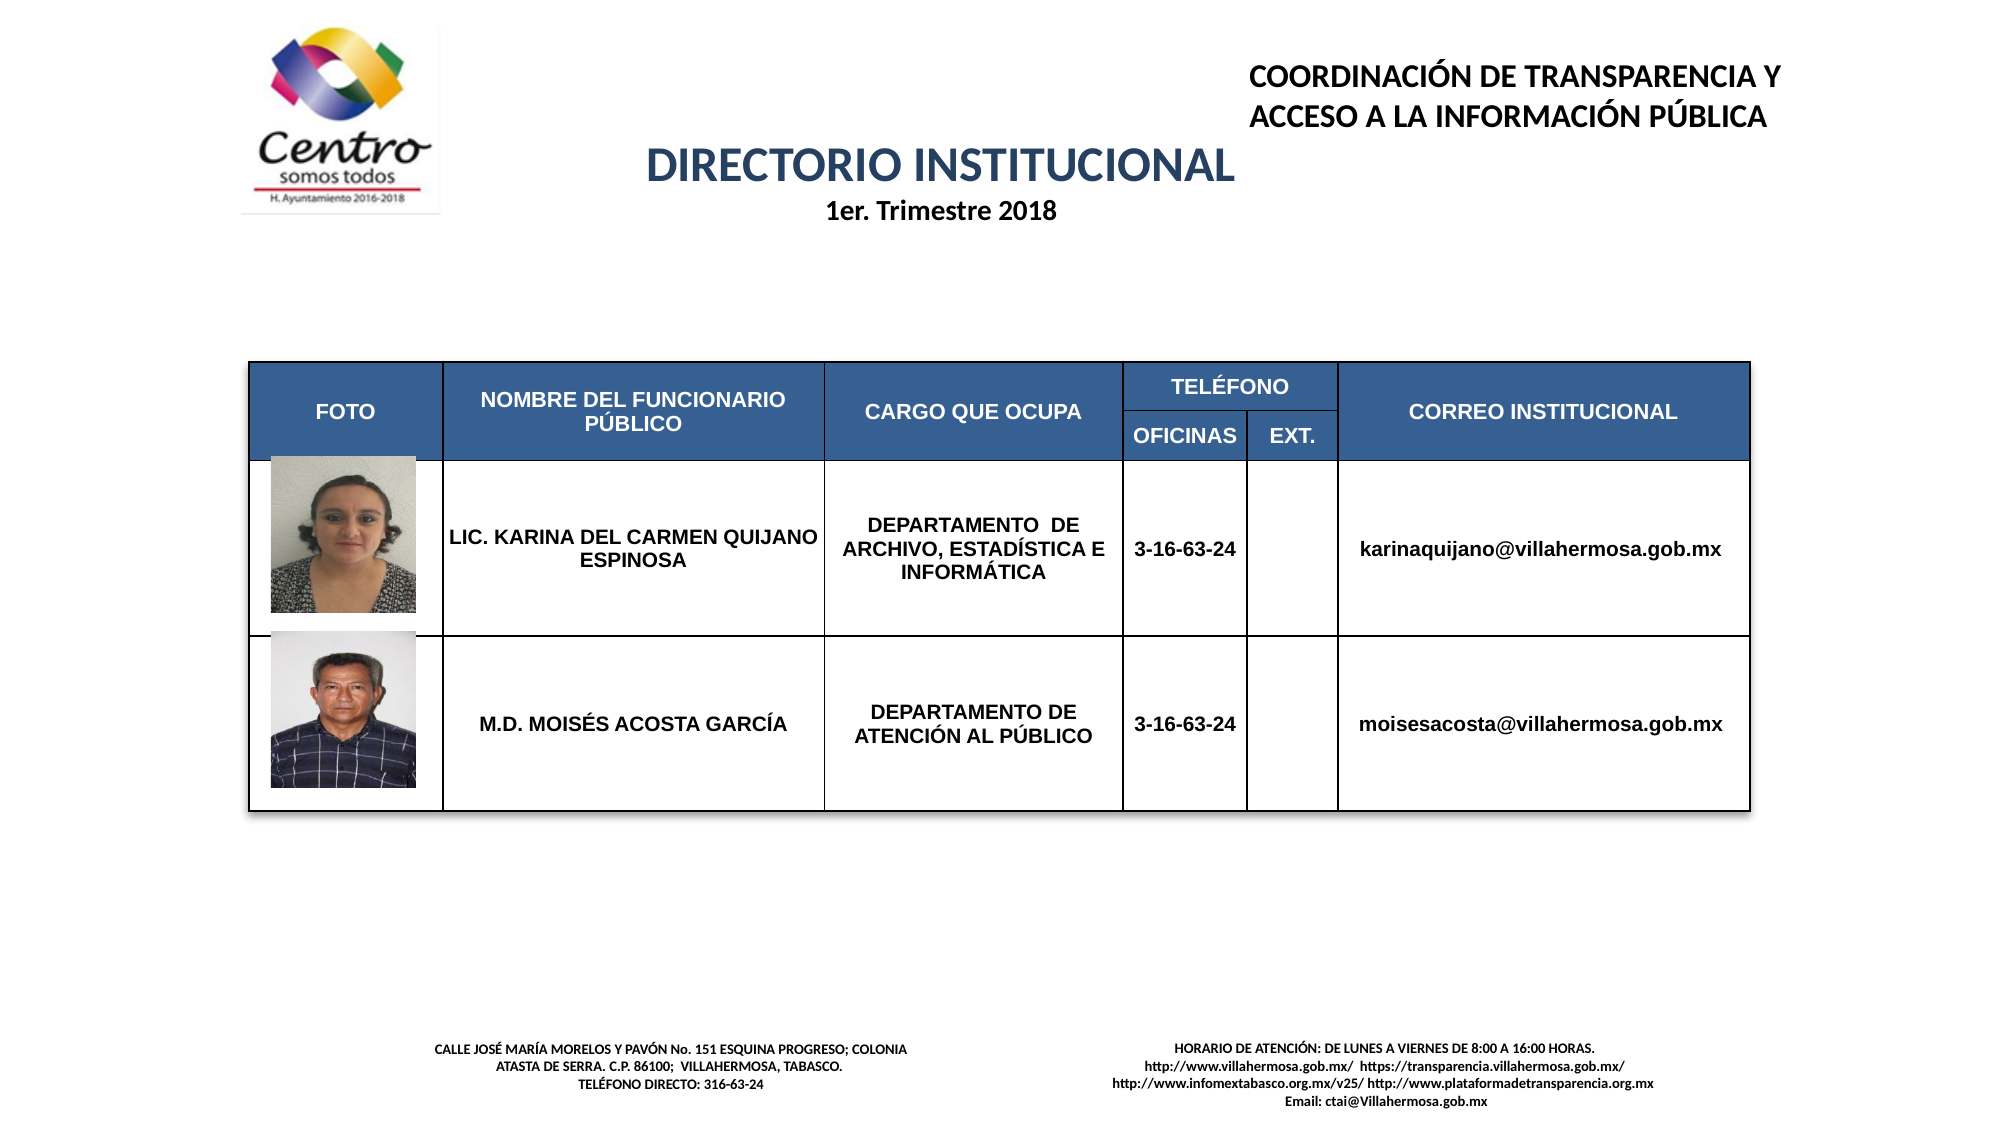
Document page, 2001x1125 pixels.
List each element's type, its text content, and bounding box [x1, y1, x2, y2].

table_cell [1248, 637, 1337, 810]
table_cell [250, 461, 442, 635]
text_box DIRECTORIO INSTITUCIONAL 1er. Trimestre 2018 [579, 123, 1304, 234]
table_header TELÉFONO [1124, 363, 1337, 410]
table_cell DEPARTAMENTO DE ATENCIÓN AL PÚBLICO [825, 637, 1122, 810]
table_cell OFICINAS [1124, 411, 1246, 460]
table_cell DEPARTAMENTO DE ARCHIVO, ESTADÍSTICA E INFORMÁTICA [825, 461, 1122, 635]
table_cell [250, 637, 442, 810]
table_header NOMBRE DEL FUNCIONARIO PÚBLICO [444, 363, 824, 460]
picture [270, 631, 417, 788]
table_cell 3-16-63-24 [1124, 637, 1246, 810]
picture [240, 24, 443, 223]
text_box HORARIO DE ATENCIÓN: DE LUNES A VIERNES DE 8:00 A 16:00 HORAS. http://www.villahermosa.gob.mx/ https://transparencia.villahermosa.gob.mx/ http://www.infomextabasco.org.mx/v25/ http://www.plataformadetransparencia.org.mx Email: ctai@Villahermosa.gob.mx [1061, 1031, 1712, 1117]
text_box COORDINACIÓN DE TRANSPARENCIA Y ACCESO A LA INFORMACIÓN PÚBLICA [1234, 46, 1827, 142]
table_header CORREO INSTITUCIONAL [1339, 363, 1749, 460]
table_cell karinaquijano@villahermosa.gob.mx [1339, 461, 1749, 635]
table_header FOTO [250, 363, 442, 460]
table_header CARGO QUE OCUPA [825, 363, 1122, 460]
text_box CALLE JOSÉ MARÍA MORELOS Y PAVÓN No. 151 ESQUINA PROGRESO; COLONIA ATASTA DE SERRA. C.P. 86100; VILLAHERMOSA, TABASCO. TELÉFONO DIRECTO: 316-63-24 [418, 1032, 924, 1100]
table_cell M.D. MOISÉS ACOSTA GARCÍA [444, 637, 824, 810]
table_cell moisesacosta@villahermosa.gob.mx [1339, 637, 1749, 810]
table_cell [1248, 461, 1337, 635]
picture [270, 455, 417, 613]
table_cell 3-16-63-24 [1124, 461, 1246, 635]
table_cell EXT. [1248, 411, 1337, 460]
table_cell LIC. KARINA DEL CARMEN QUIJANO ESPINOSA [444, 461, 824, 635]
